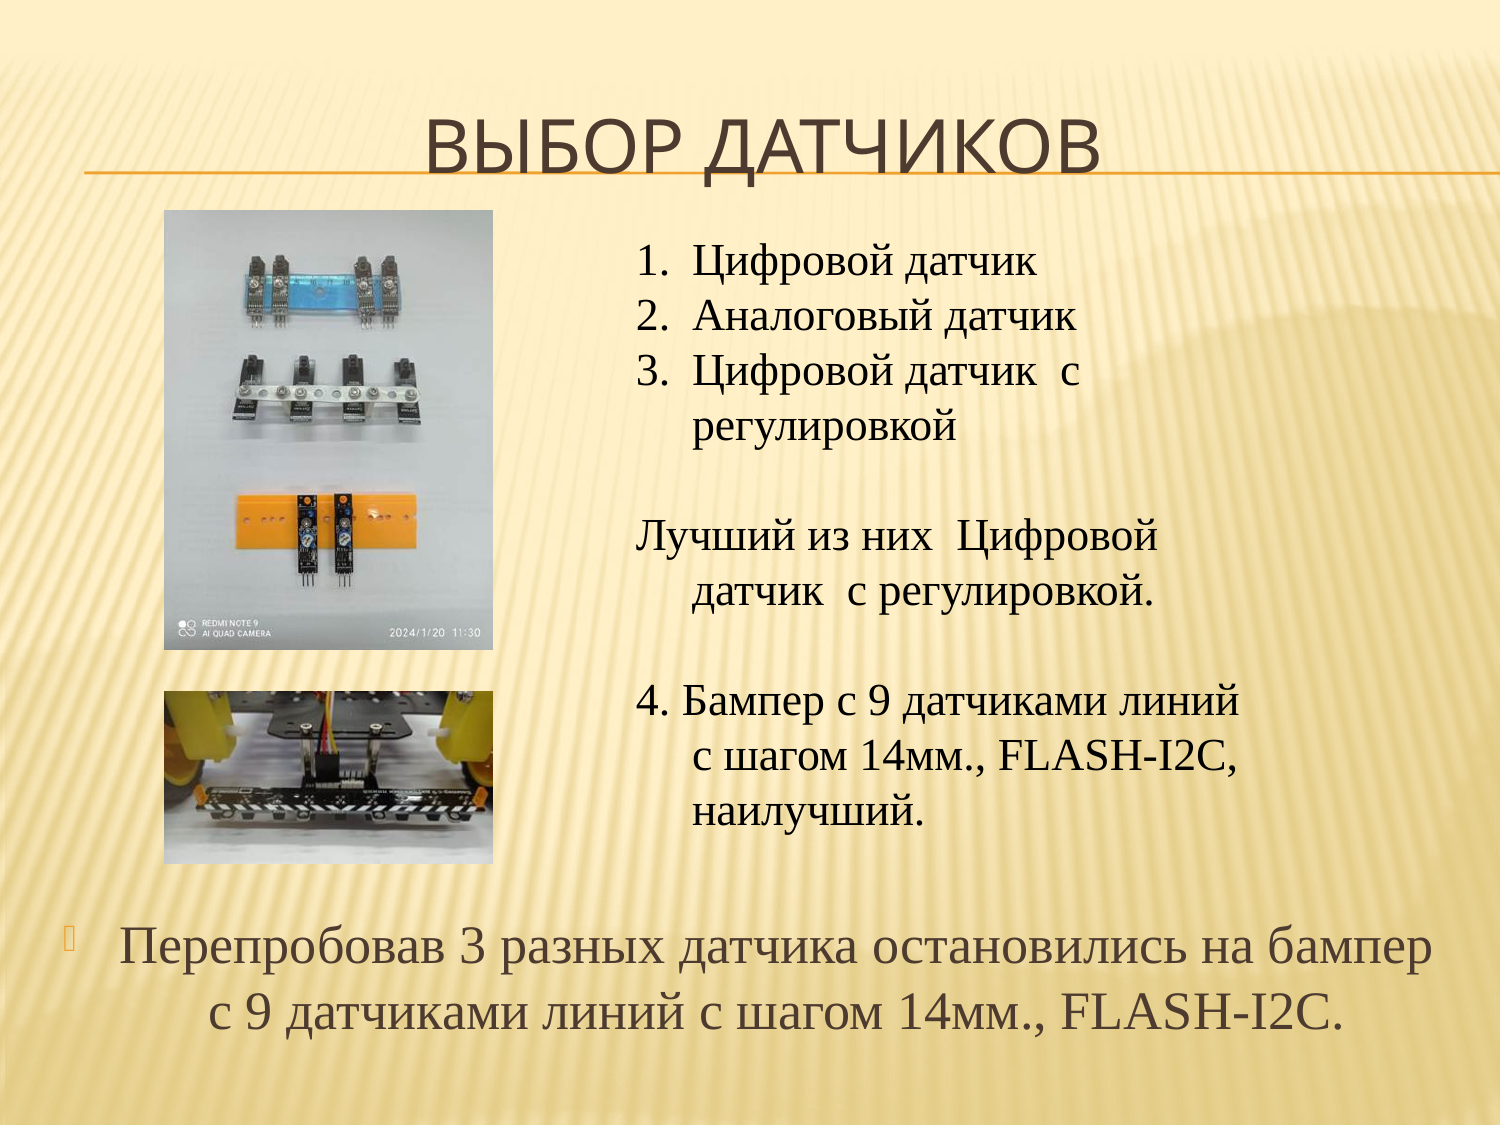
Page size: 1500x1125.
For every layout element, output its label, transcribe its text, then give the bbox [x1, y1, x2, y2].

text_box Цифровой датчик Аналоговый датчик Цифровой датчик с регулировкой Лучший из них Цифровой датчик с регулировкой. 4. Бампер с 9 датчиками линий с шагом 14мм., FLASH-I2C, наилучший. [621, 222, 1266, 888]
list Перепробовав 3 разных датчика остановились на бампер с 9 датчиками линий с шагом 14мм., FLASH-I2C. [46, 902, 1452, 1055]
title Выбор датчиков [50, 75, 1475, 213]
picture [163, 210, 493, 650]
picture [163, 691, 493, 864]
